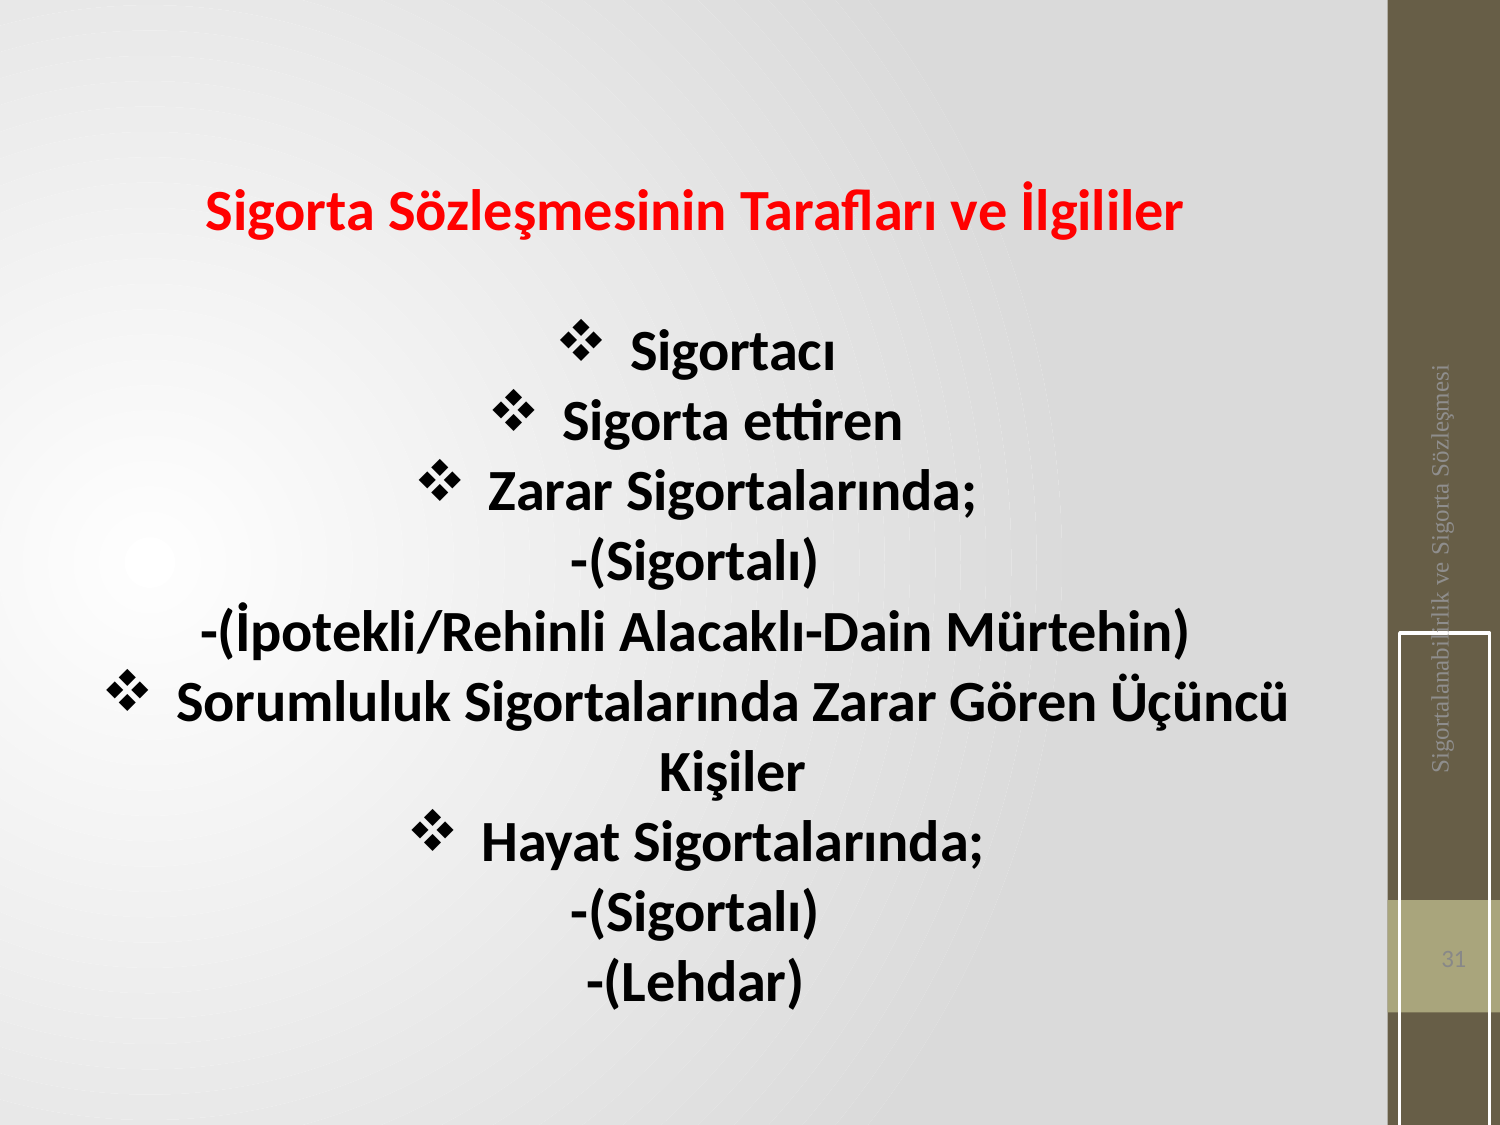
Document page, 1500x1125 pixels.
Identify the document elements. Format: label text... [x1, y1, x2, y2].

slide_number 31 [1398, 631, 1491, 1125]
text_box Sigorta Sözleşmesinin Tarafları ve İlgililer Sigortacı Sigorta ettiren Zarar Sigortalarında; -(Sigortalı) -(İpotekli/Rehinli Alacaklı-Dain Mürtehin) Sorumluluk Sigortalarında Zarar Gören Üçüncü Kişiler Hayat Sigortalarında; -(Sigortalı) -(Lehdar) [37, 99, 1354, 1125]
footer Sigortalanabilirlik ve Sigorta Sözleşmesi [1408, 250, 1469, 889]
